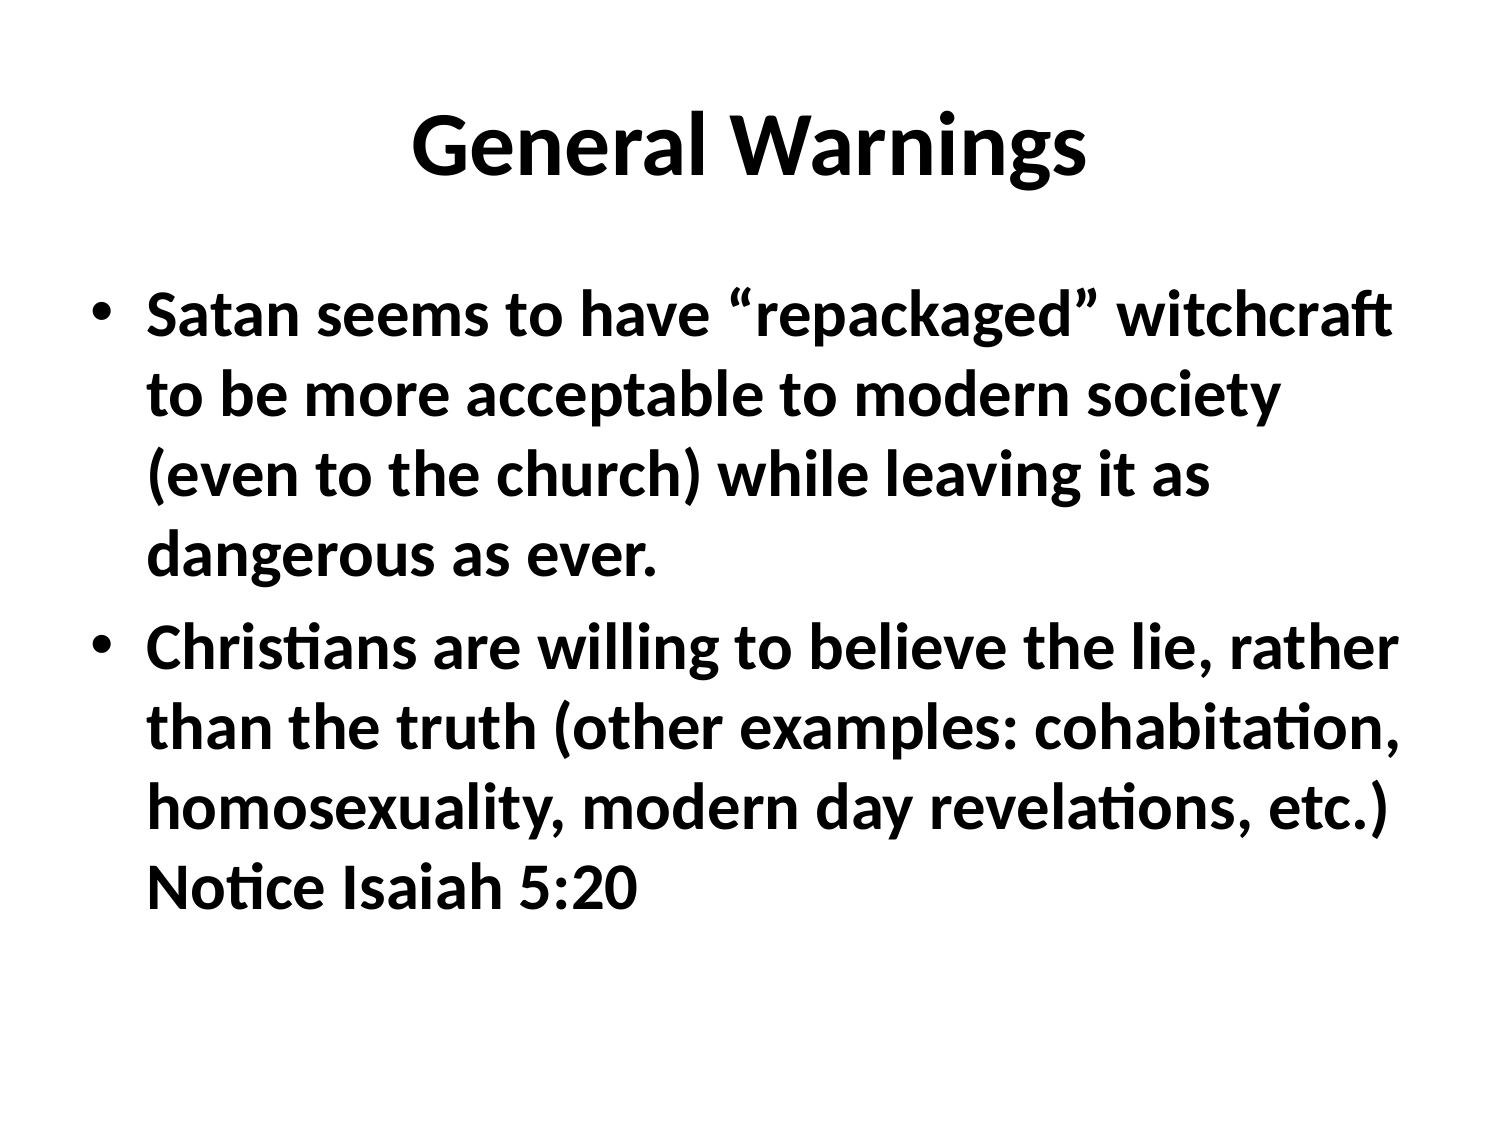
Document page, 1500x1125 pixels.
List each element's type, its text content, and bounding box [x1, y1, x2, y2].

list Satan seems to have “repackaged” witchcraft to be more acceptable to modern society (even to the church) while leaving it as dangerous as ever. Christians are willing to believe the lie, rather than the truth (other examples: cohabitation, homosexuality, modern day revelations, etc.) Notice Isaiah 5:20 [75, 262, 1425, 1005]
title General Warnings [75, 45, 1425, 233]
